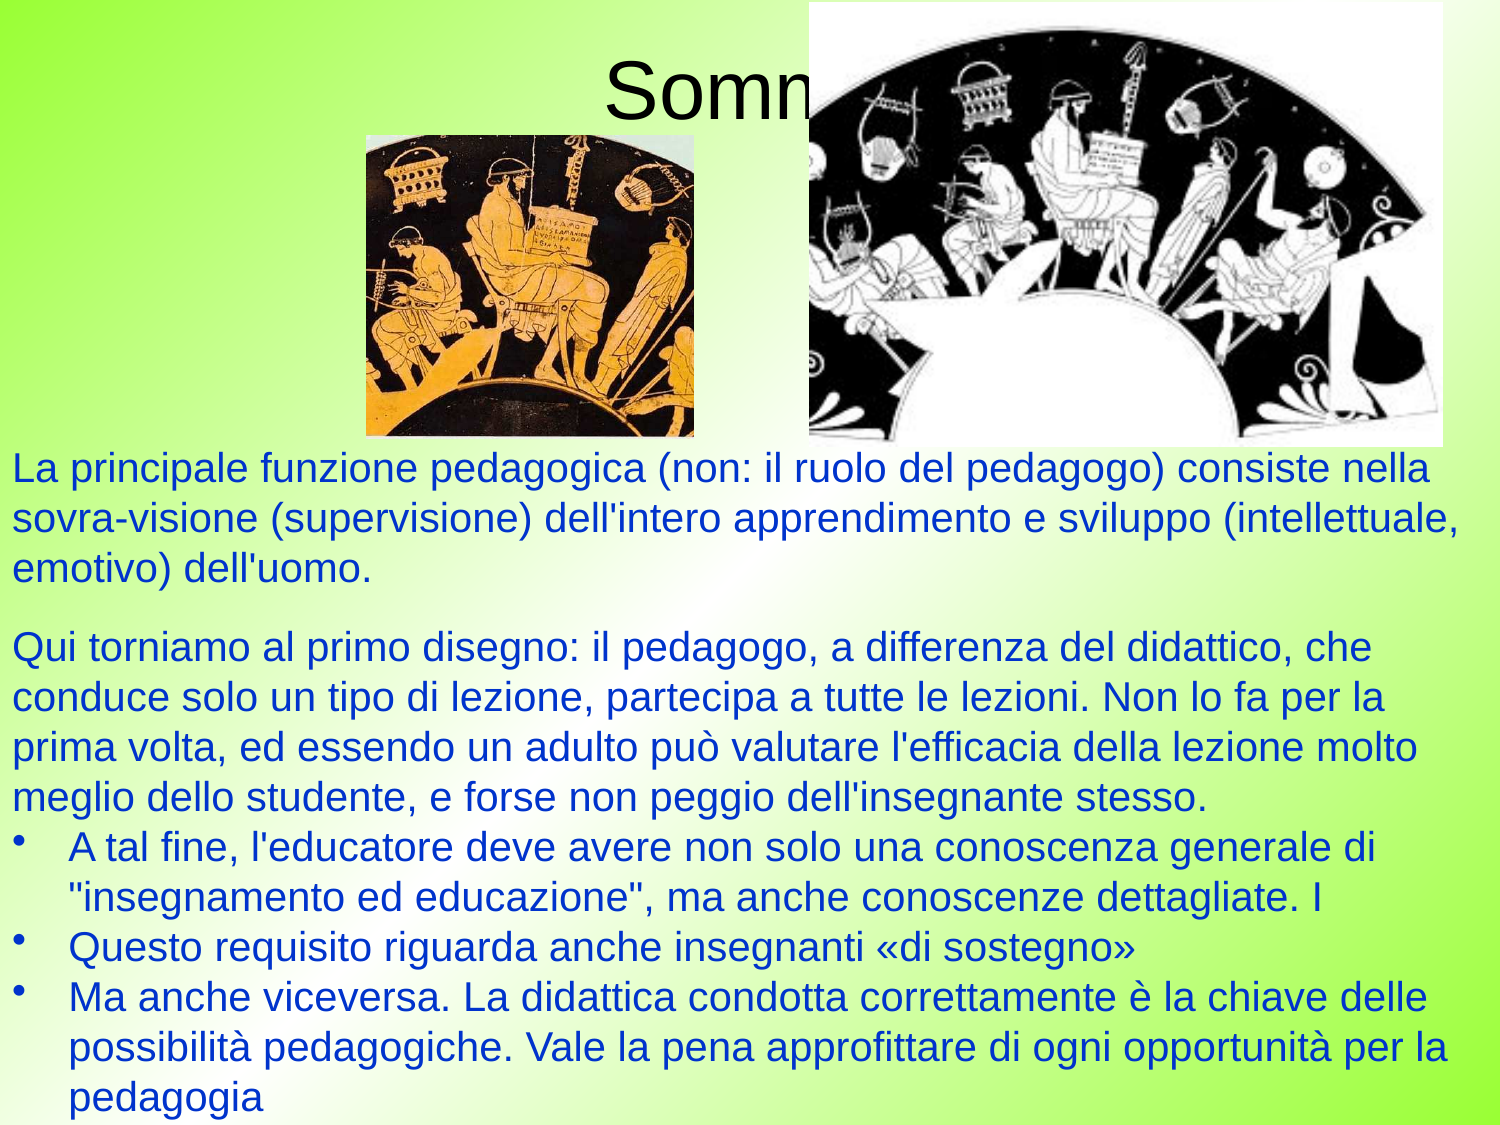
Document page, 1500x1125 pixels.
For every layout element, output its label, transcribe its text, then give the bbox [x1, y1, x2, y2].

list La principale funzione pedagogica (non: il ruolo del pedagogo) consiste nella sovra-visione (supervisione) dell'intero apprendimento e sviluppo (intellettuale, emotivo) dell'uomo. Qui torniamo al primo disegno: il pedagogo, a differenza del didattico, che conduce solo un tipo di lezione, partecipa a tutte le lezioni. Non lo fa per la prima volta, ed essendo un adulto può valutare l'efficacia della lezione molto meglio dello studente, e forse non peggio dell'insegnante stesso. A tal fine, l'educatore deve avere non solo una conoscenza generale di "insegnamento ed educazione", ma anche conoscenze dettagliate. I Questo requisito riguarda anche insegnanti «di sostegno» Ma anche viceversa. La didattica condotta correttamente è la chiave delle possibilità pedagogiche. Vale la pena approfittare di ogni opportunità per la pedagogia [0, 432, 1497, 941]
text_box „Ciò che è importante sono le condizioni della vita fisica, ma di minore importanza rispetto alle condizioni della vita morale. La frase 'cercate il Signore Dio prima di tutto, e il resto verrà da sé come tanto fruttò è senza dubbio una base di convinzione basata sui fatti". s.50 [1407, 1032, 1500, 1125]
title Sommario [0, 42, 809, 231]
picture [366, 135, 694, 439]
picture [809, 2, 1443, 447]
